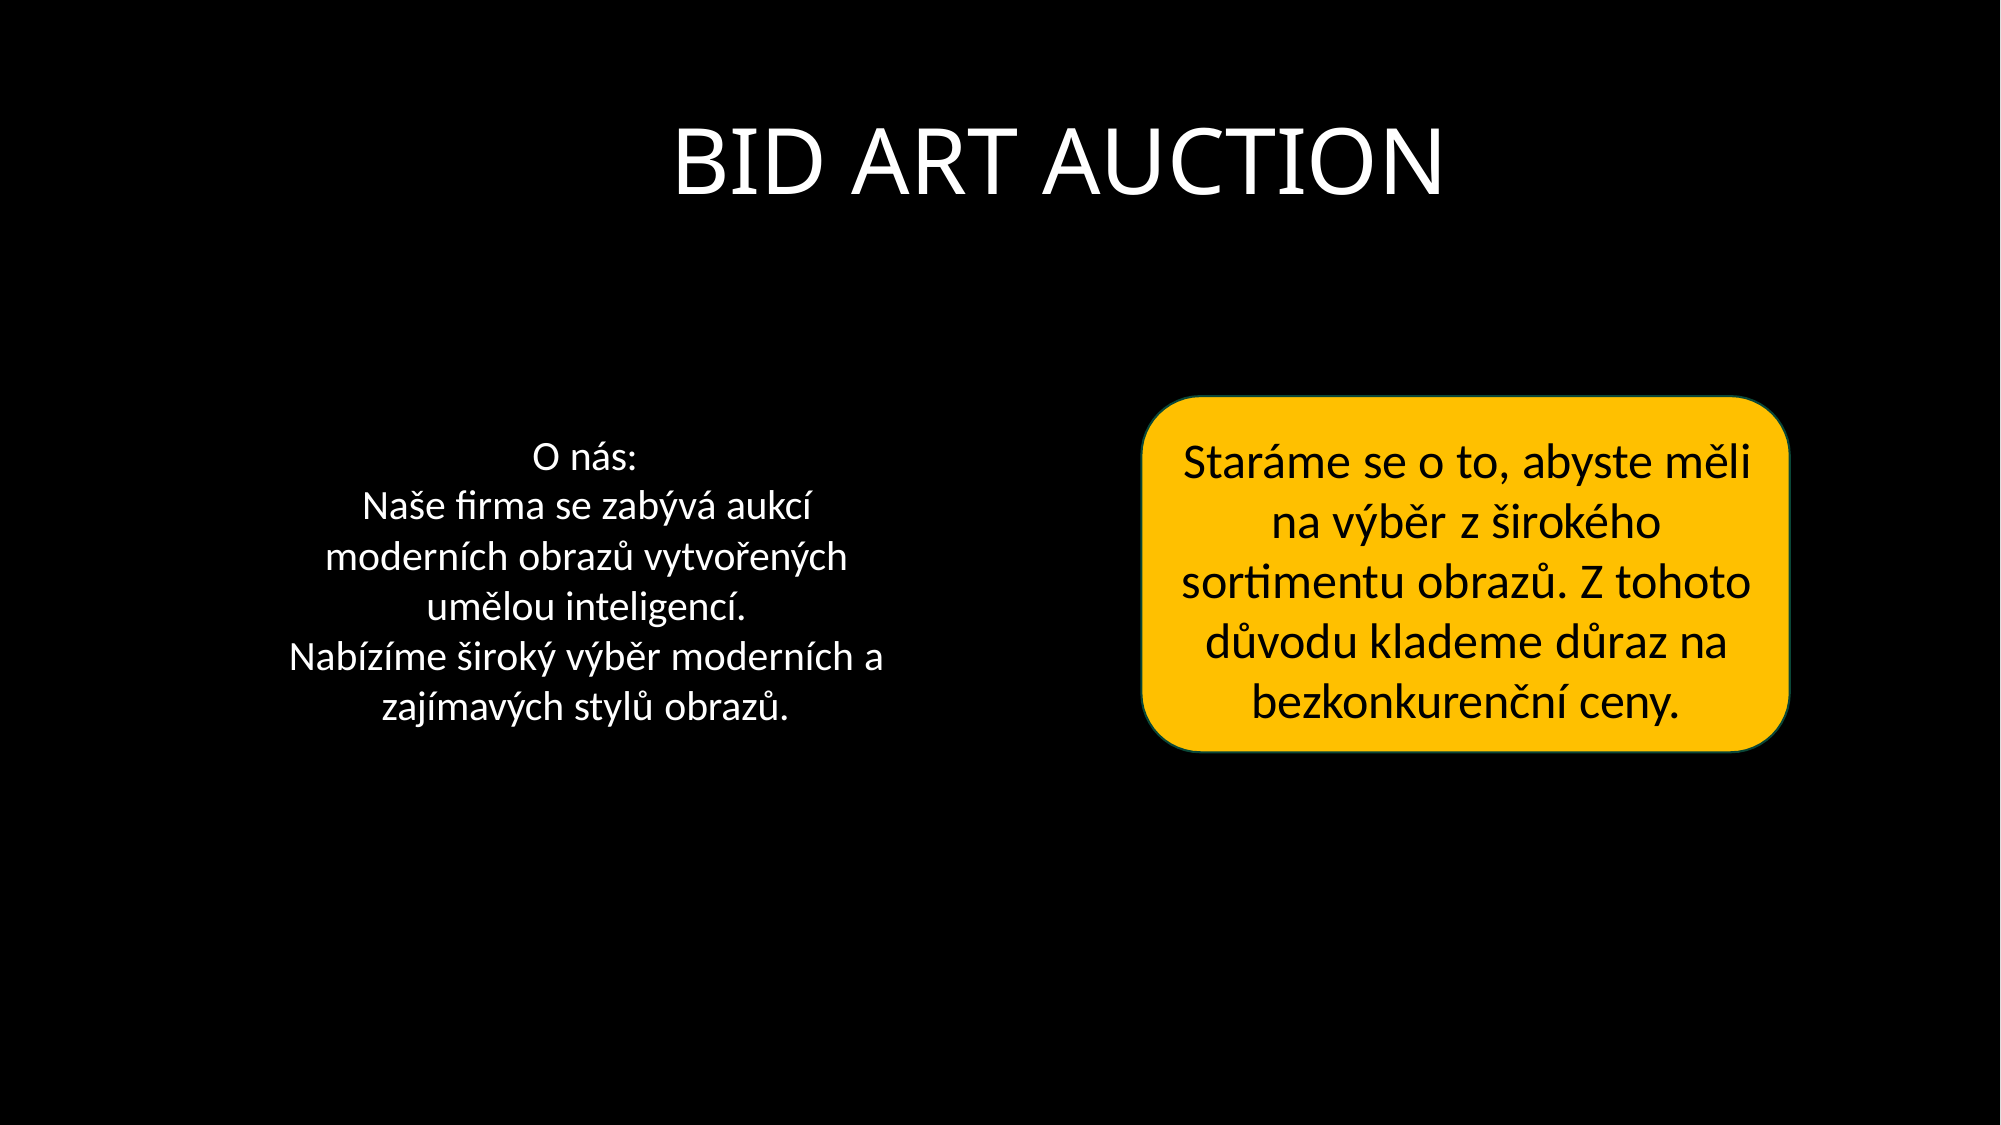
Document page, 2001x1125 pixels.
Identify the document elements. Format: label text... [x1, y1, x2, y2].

title BID ART AUCTION [115, 34, 1885, 291]
text_box Staráme se o to, abyste měli na výběr z širokého sortimentu obrazů. Z tohoto důvodu klademe důraz na bezkonkurenční ceny. [1176, 426, 1755, 729]
text_box O nás: Naše firma se zabývá aukcí moderních obrazů vytvořených umělou inteligencí. Nabízíme široký výběr moderních a zajímavých stylů obrazů. [285, 425, 885, 729]
